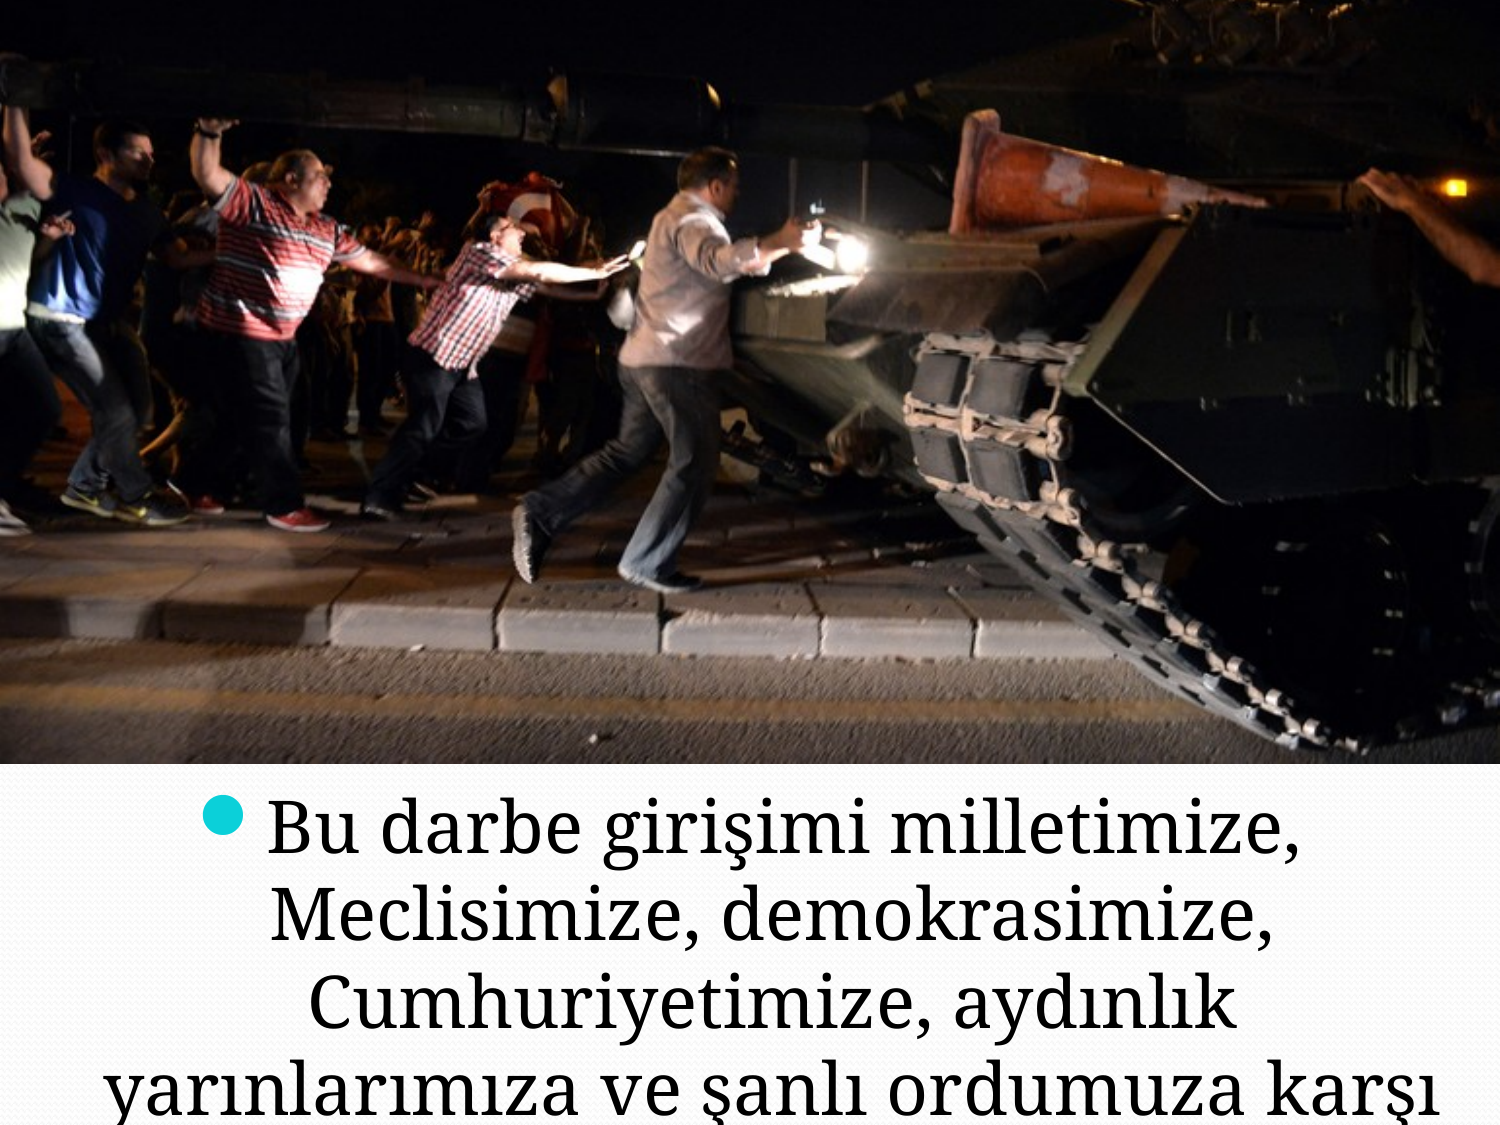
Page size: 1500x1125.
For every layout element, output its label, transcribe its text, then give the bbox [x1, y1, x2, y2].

picture [0, 0, 1500, 764]
list Bu darbe girişimi milletimize, Meclisimize, demokrasimize, Cumhuriyetimize, aydınlık yarınlarımıza ve şanlı ordumuza karşı yapılmıştır. [0, 775, 1500, 1125]
